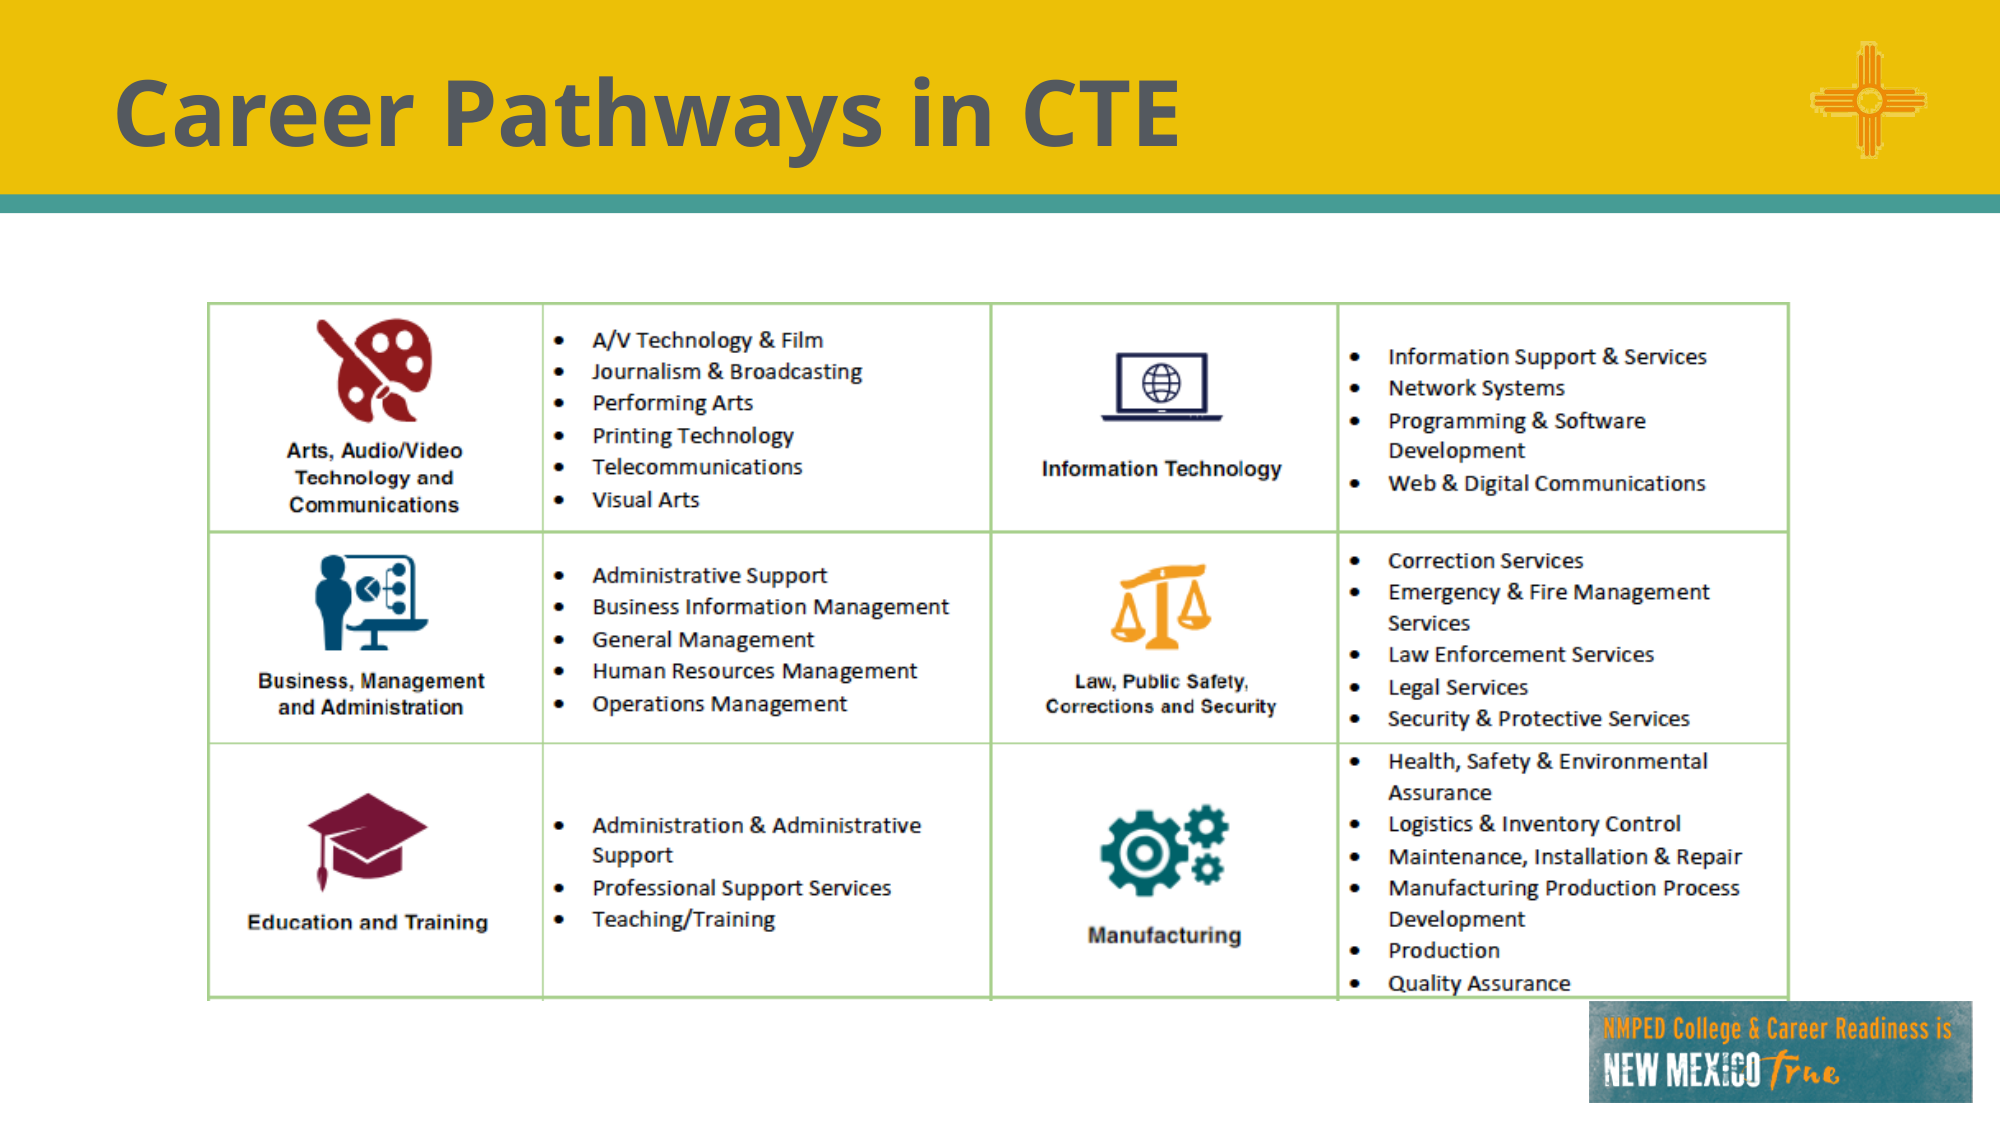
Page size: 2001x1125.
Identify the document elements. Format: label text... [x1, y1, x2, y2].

title Career Pathways in CTE [97, 8, 1823, 226]
picture [207, 302, 1973, 1103]
